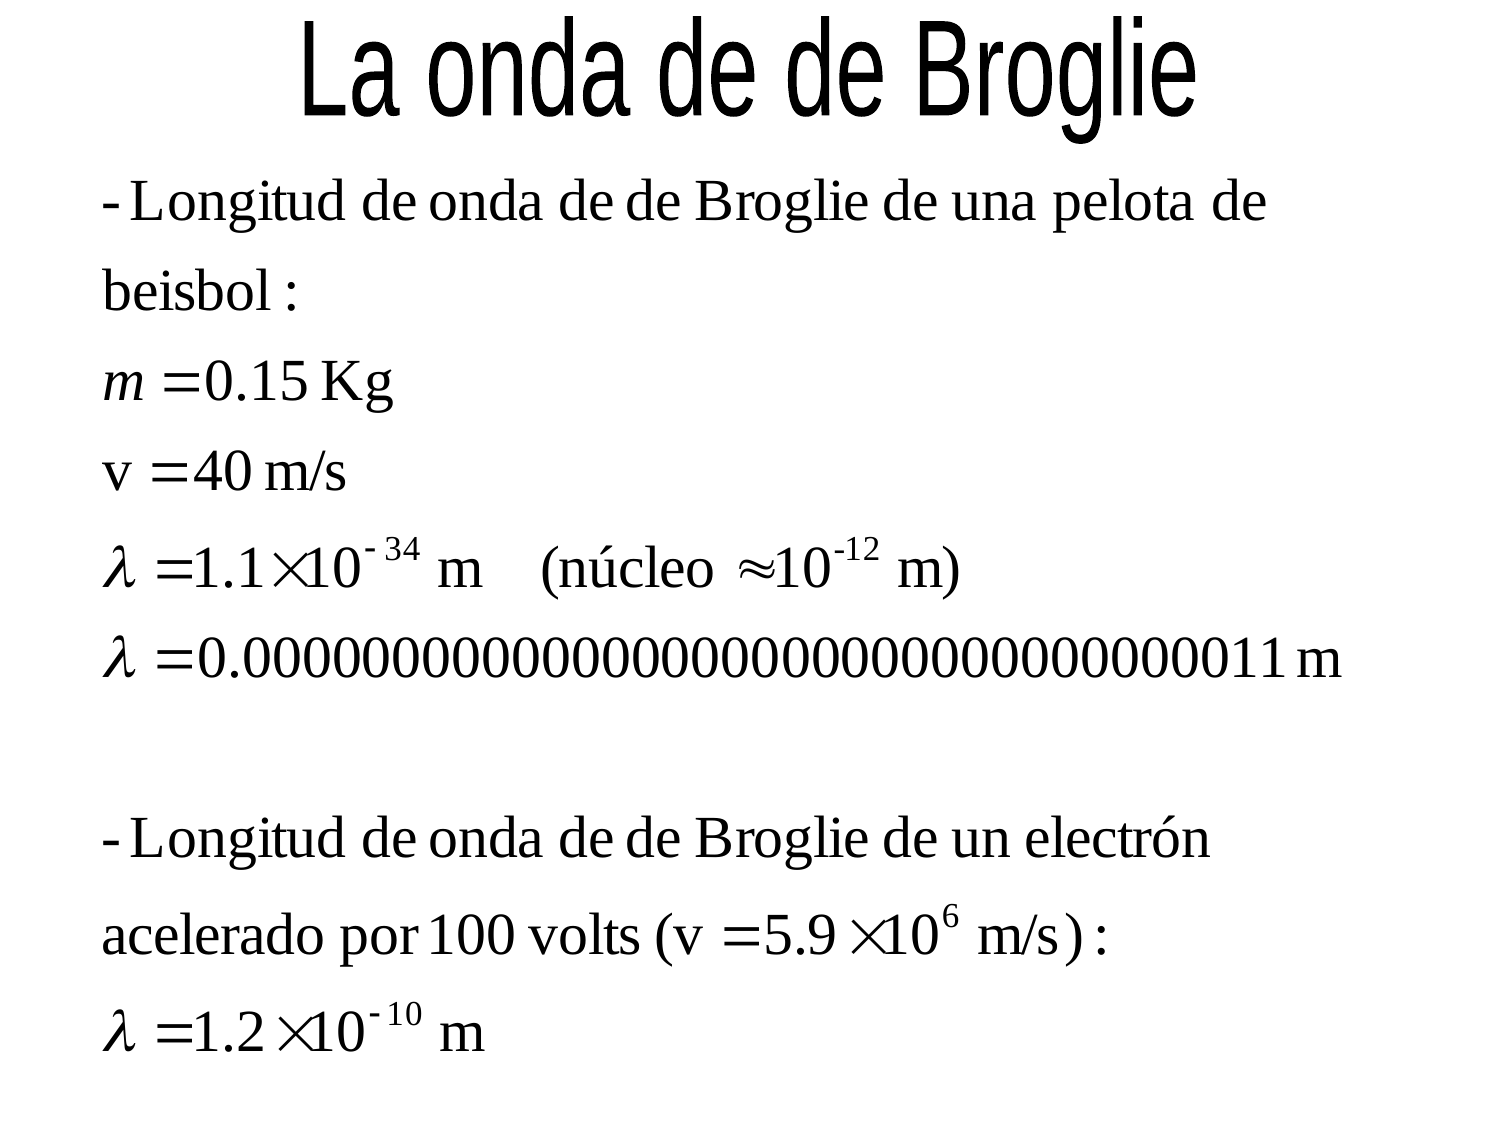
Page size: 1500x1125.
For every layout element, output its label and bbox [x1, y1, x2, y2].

list [92, 166, 1356, 1065]
